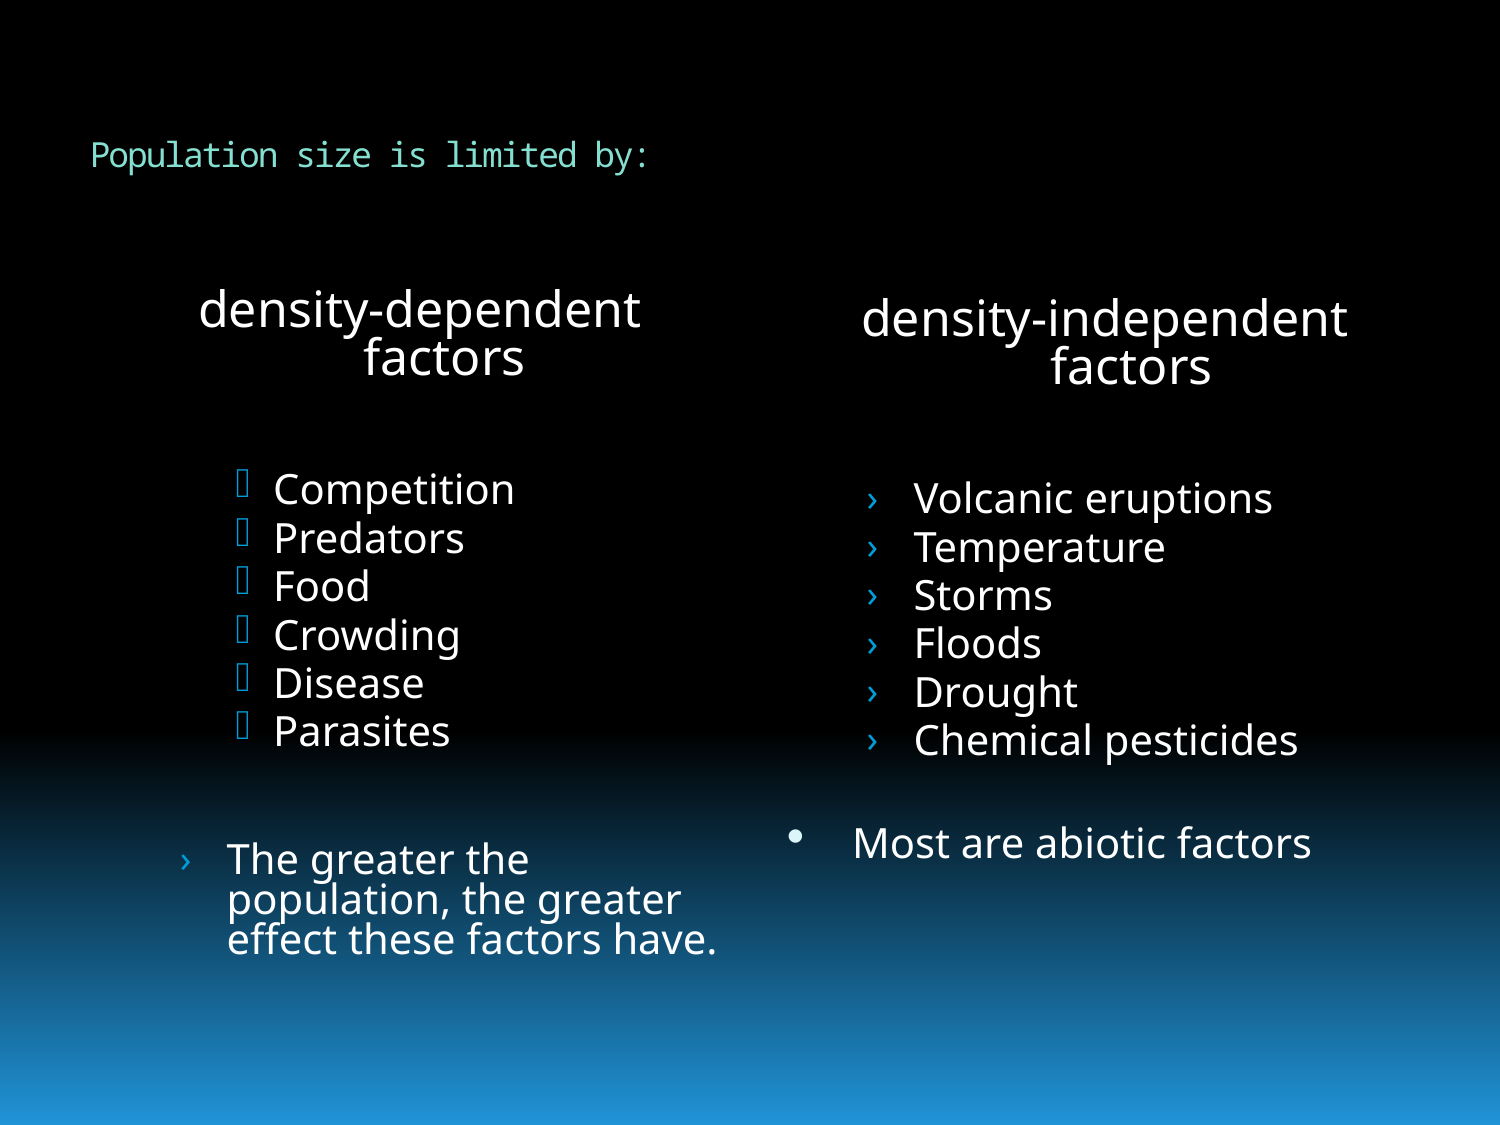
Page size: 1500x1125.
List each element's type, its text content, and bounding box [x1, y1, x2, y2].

title Population size is limited by: [75, 83, 1425, 234]
list density-independent factors Volcanic eruptions Temperature Storms Floods Drought Chemical pesticides Most are abiotic factors [763, 290, 1427, 1033]
list density-dependent factors Competition Predators Food Crowding Disease Parasites The greater the population, the greater effect these factors have. [76, 281, 740, 1025]
